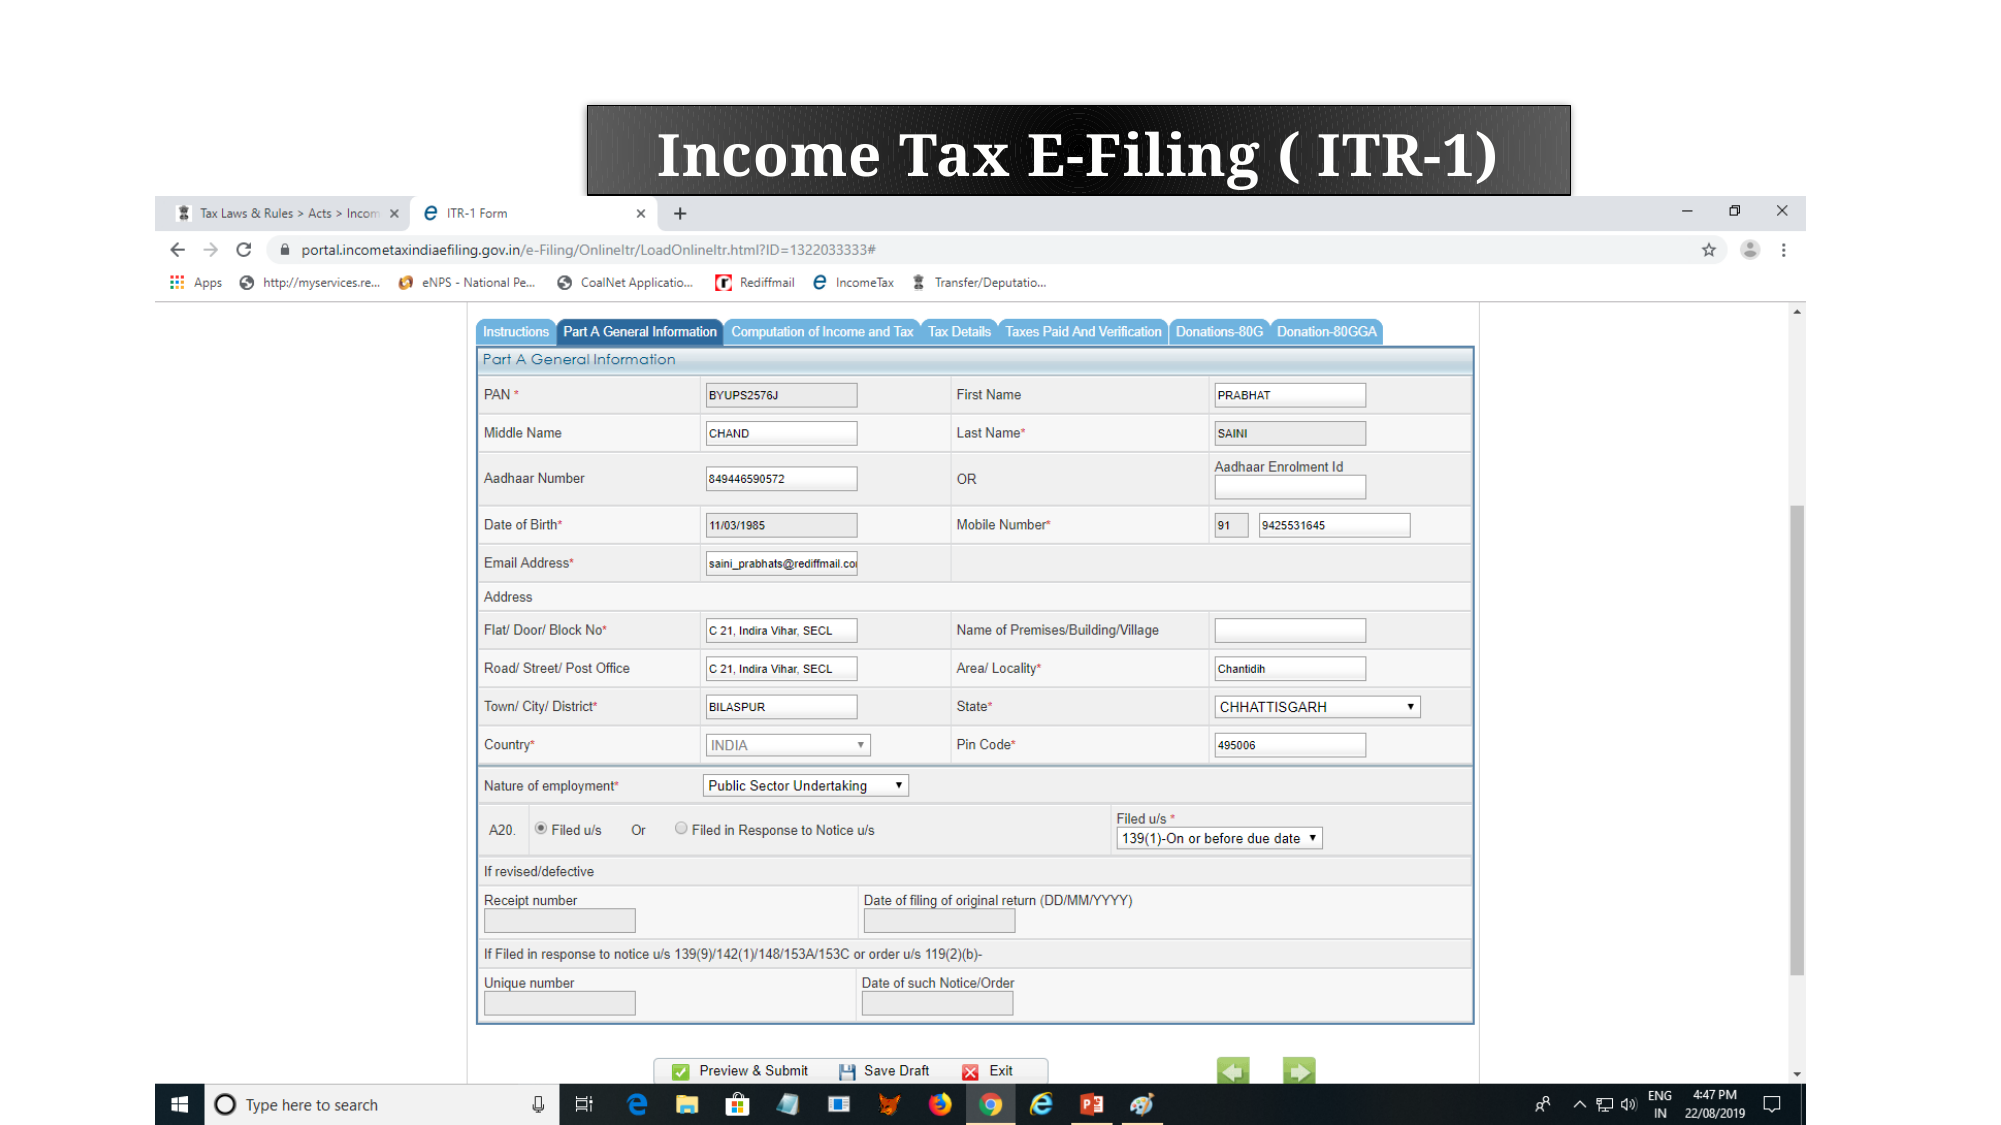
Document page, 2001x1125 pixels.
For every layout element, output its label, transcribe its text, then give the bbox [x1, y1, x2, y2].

picture [155, 196, 1806, 1125]
text_box Income Tax E-Filing ( ITR-1) [587, 105, 1571, 192]
